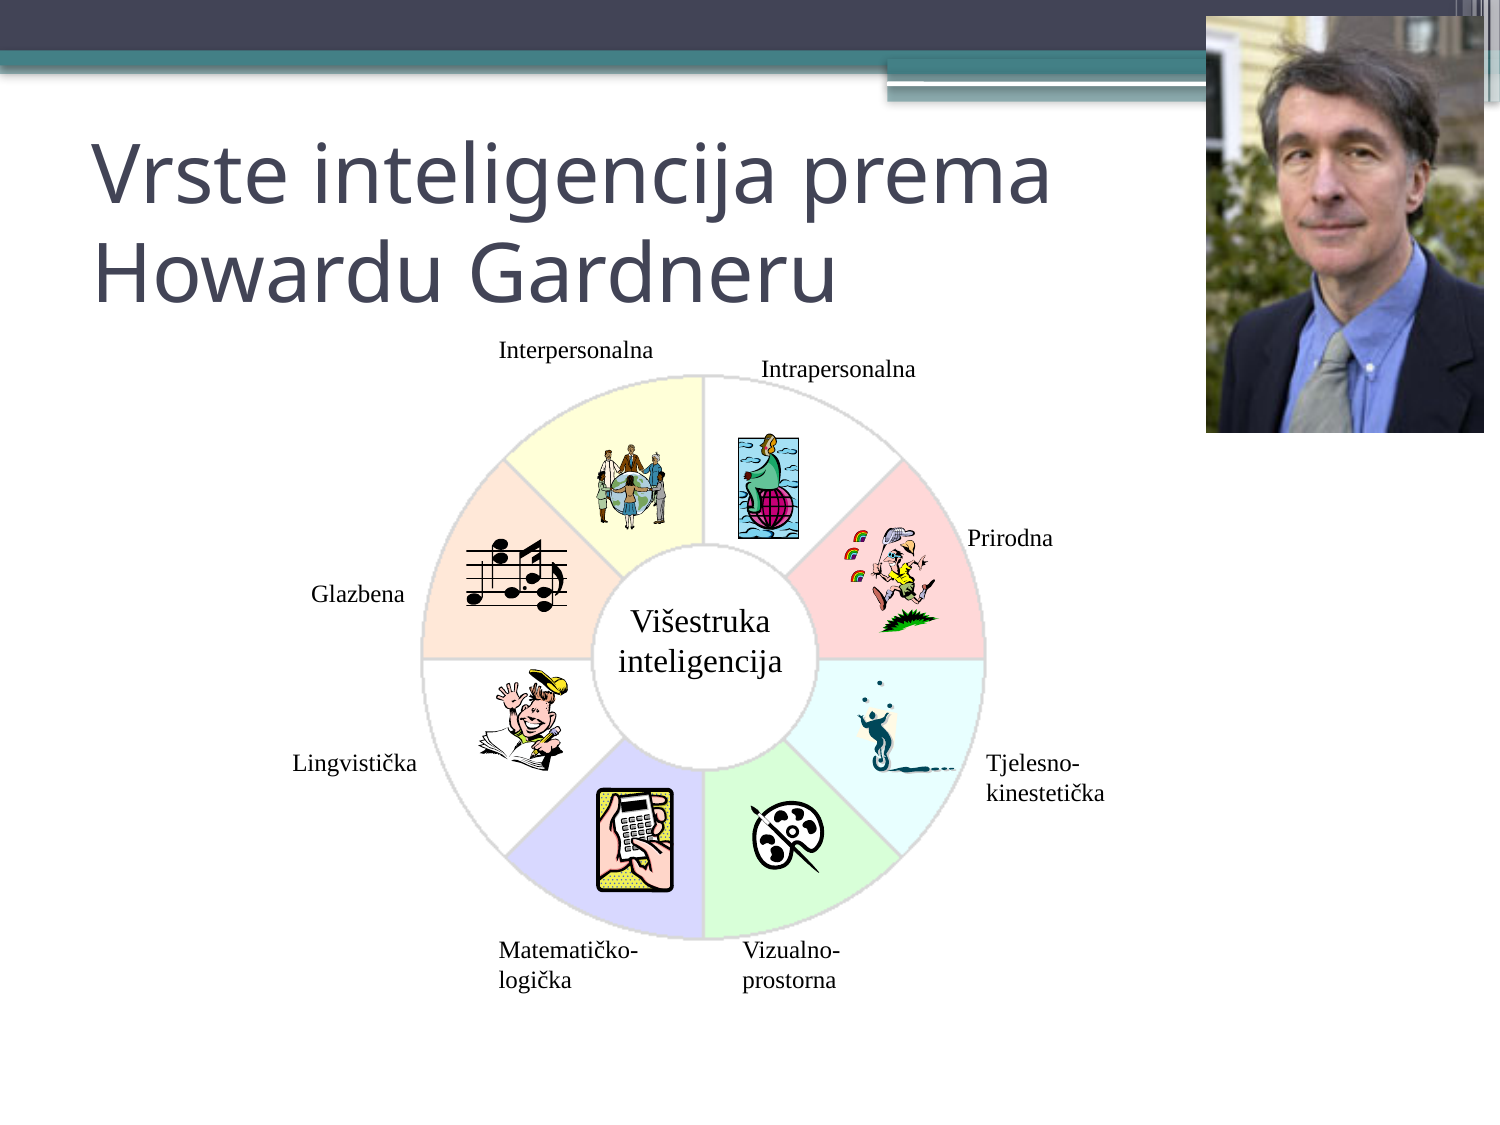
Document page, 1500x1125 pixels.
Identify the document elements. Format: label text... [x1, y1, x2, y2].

picture [1206, 16, 1484, 433]
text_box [277, 325, 1141, 1002]
title Vrste inteligencija prema Howardu Gardneru [76, 113, 1152, 327]
